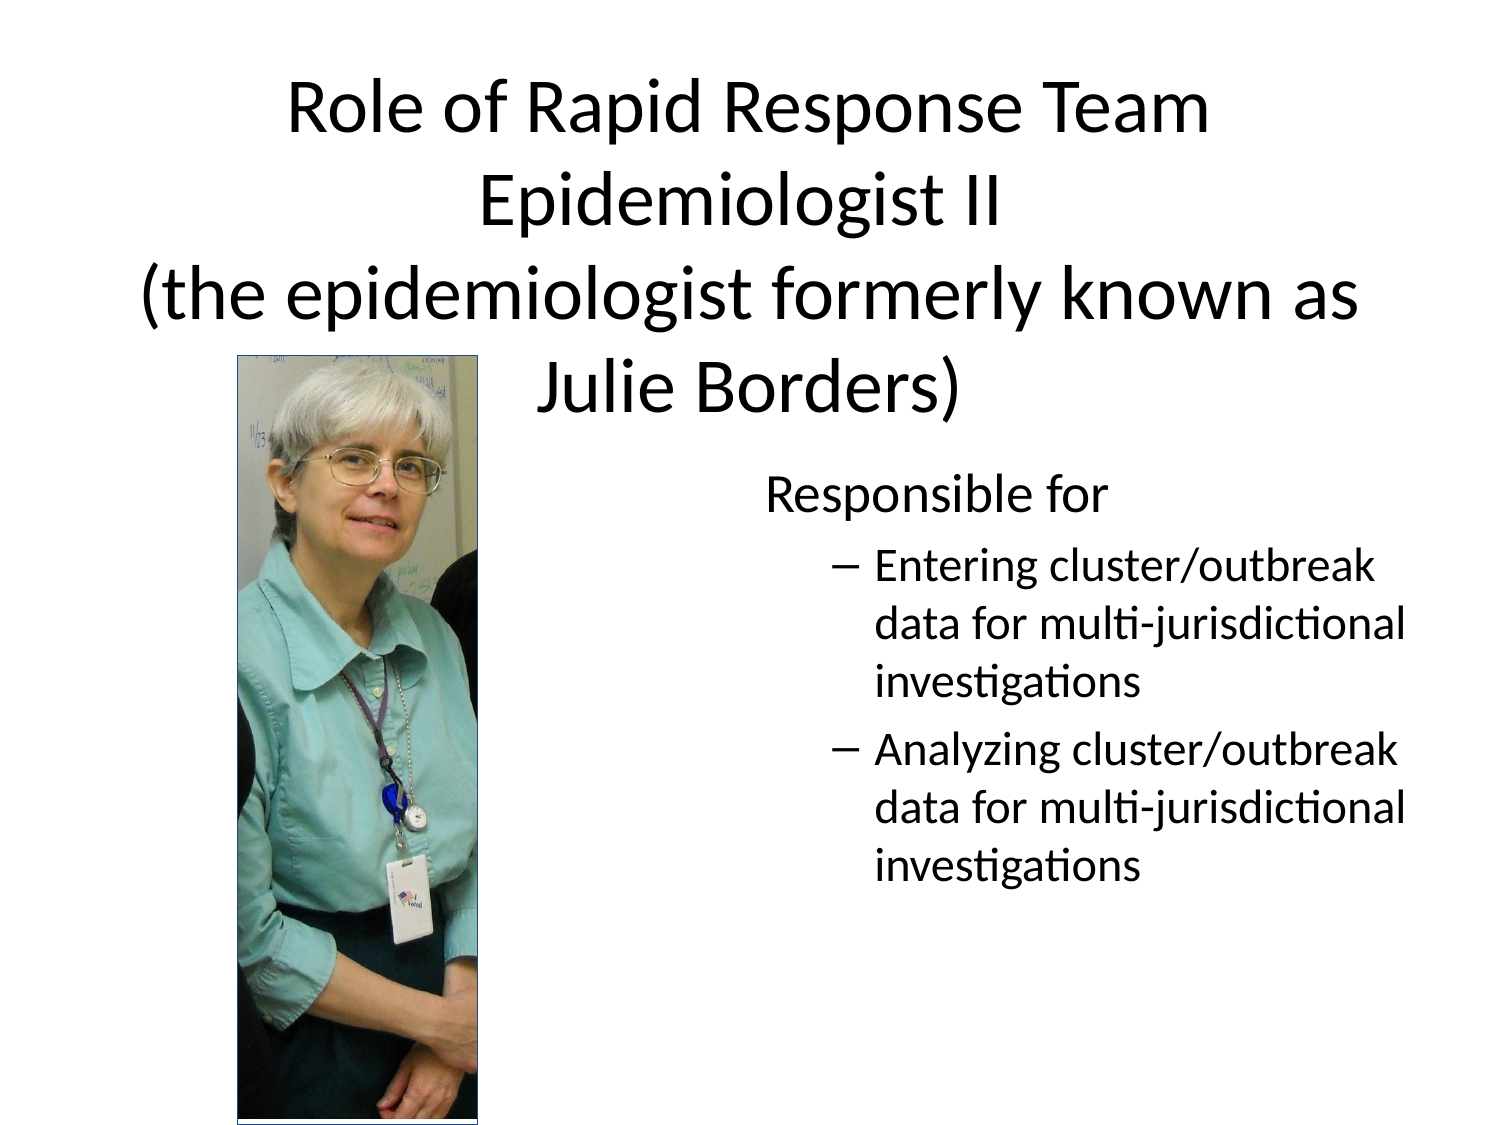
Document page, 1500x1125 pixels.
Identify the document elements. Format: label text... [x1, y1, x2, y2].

list Responsible for Entering cluster/outbreak data for multi-jurisdictional investigations Analyzing cluster/outbreak data for multi-jurisdictional investigations [750, 450, 1425, 1005]
title Role of Rapid Response Team Epidemiologist II (the epidemiologist formerly known as Julie Borders) [75, 45, 1425, 438]
picture [237, 355, 478, 1125]
